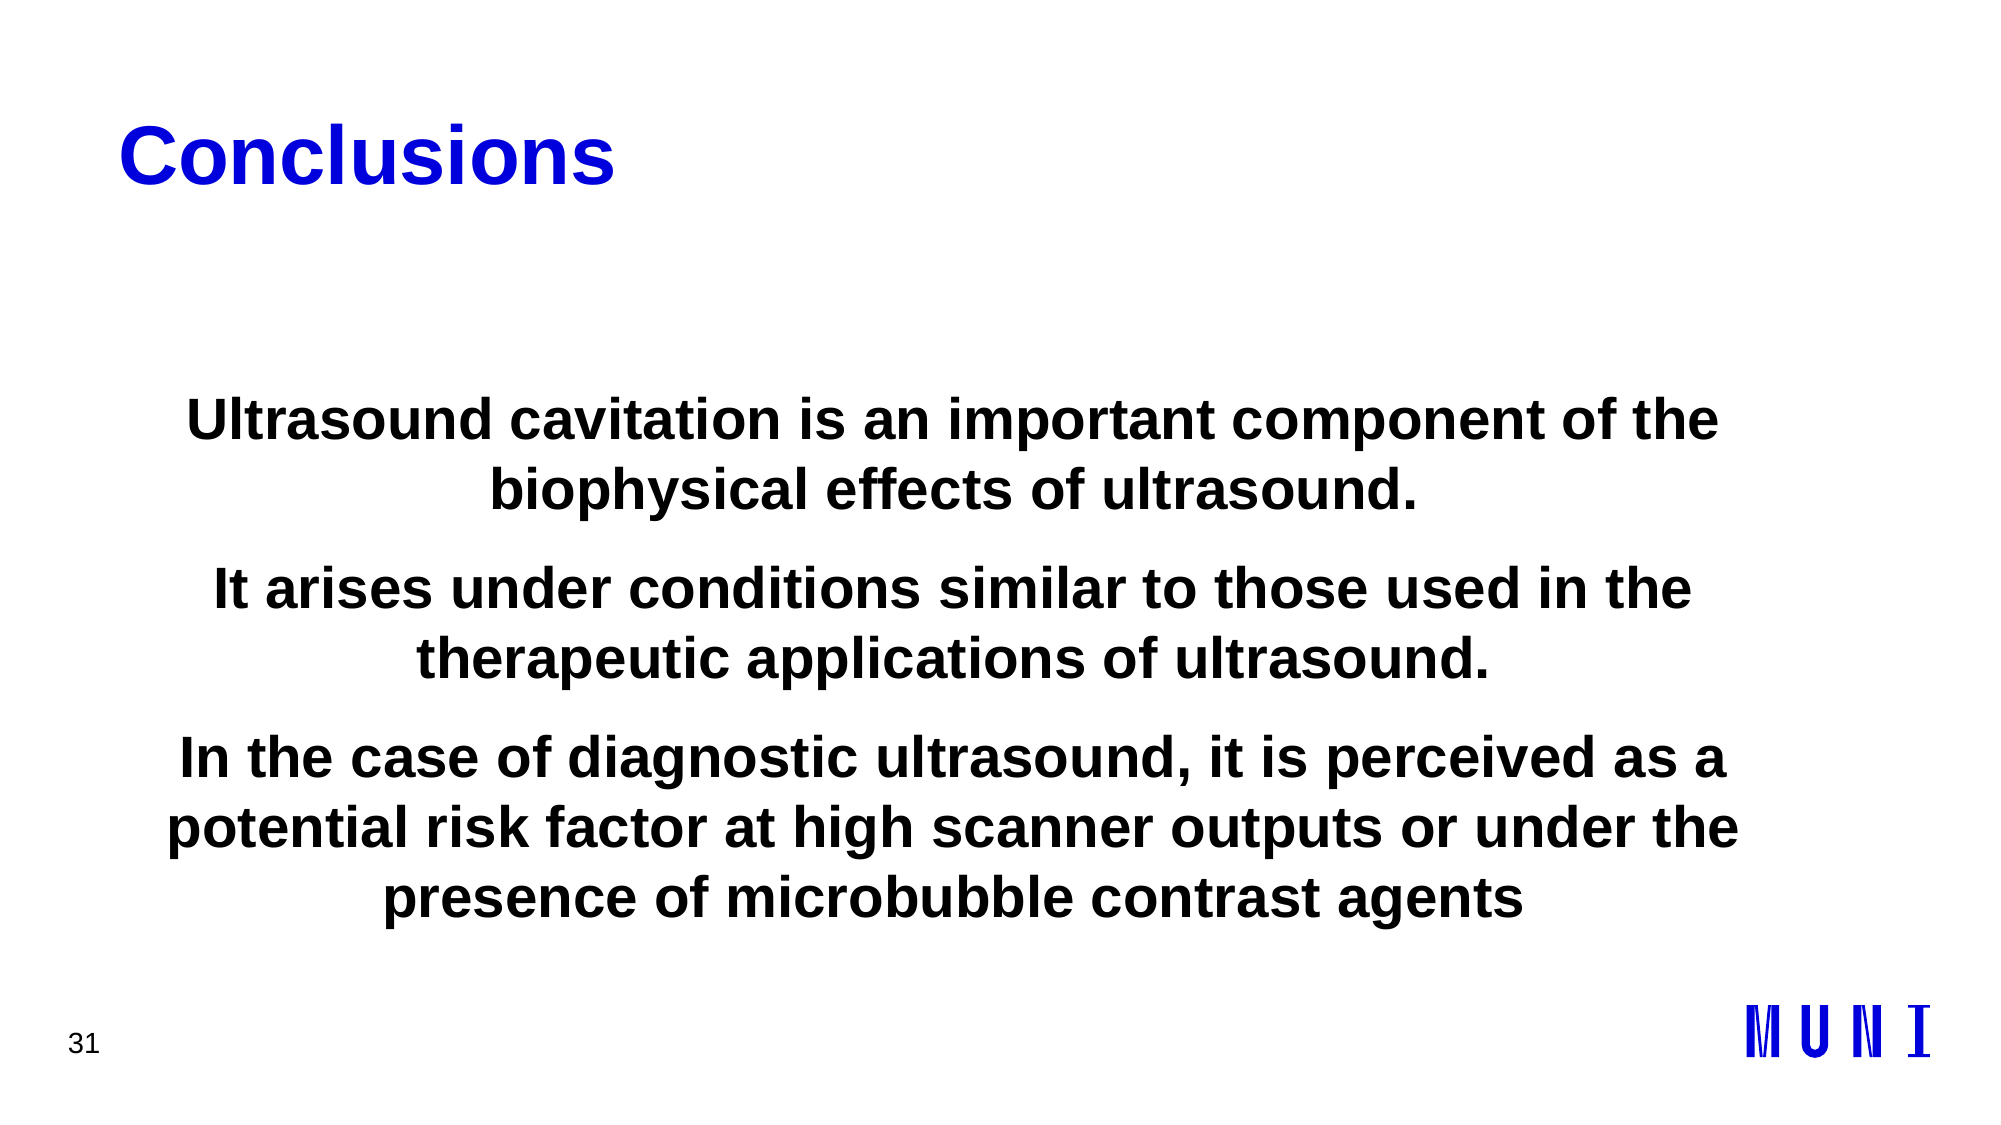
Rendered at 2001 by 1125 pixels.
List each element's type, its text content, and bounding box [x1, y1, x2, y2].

title Conclusions [118, 118, 759, 193]
slide_number 31 [67, 1021, 110, 1063]
text_box Ultrasound cavitation is an important component of the biophysical effects of ultrasound. It arises under conditions similar to those used in the therapeutic applications of ultrasound. In the case of diagnostic ultrasound, it is perceived as a potential risk factor at high scanner outputs or under the presence of microbubble contrast agents [101, 373, 1808, 937]
